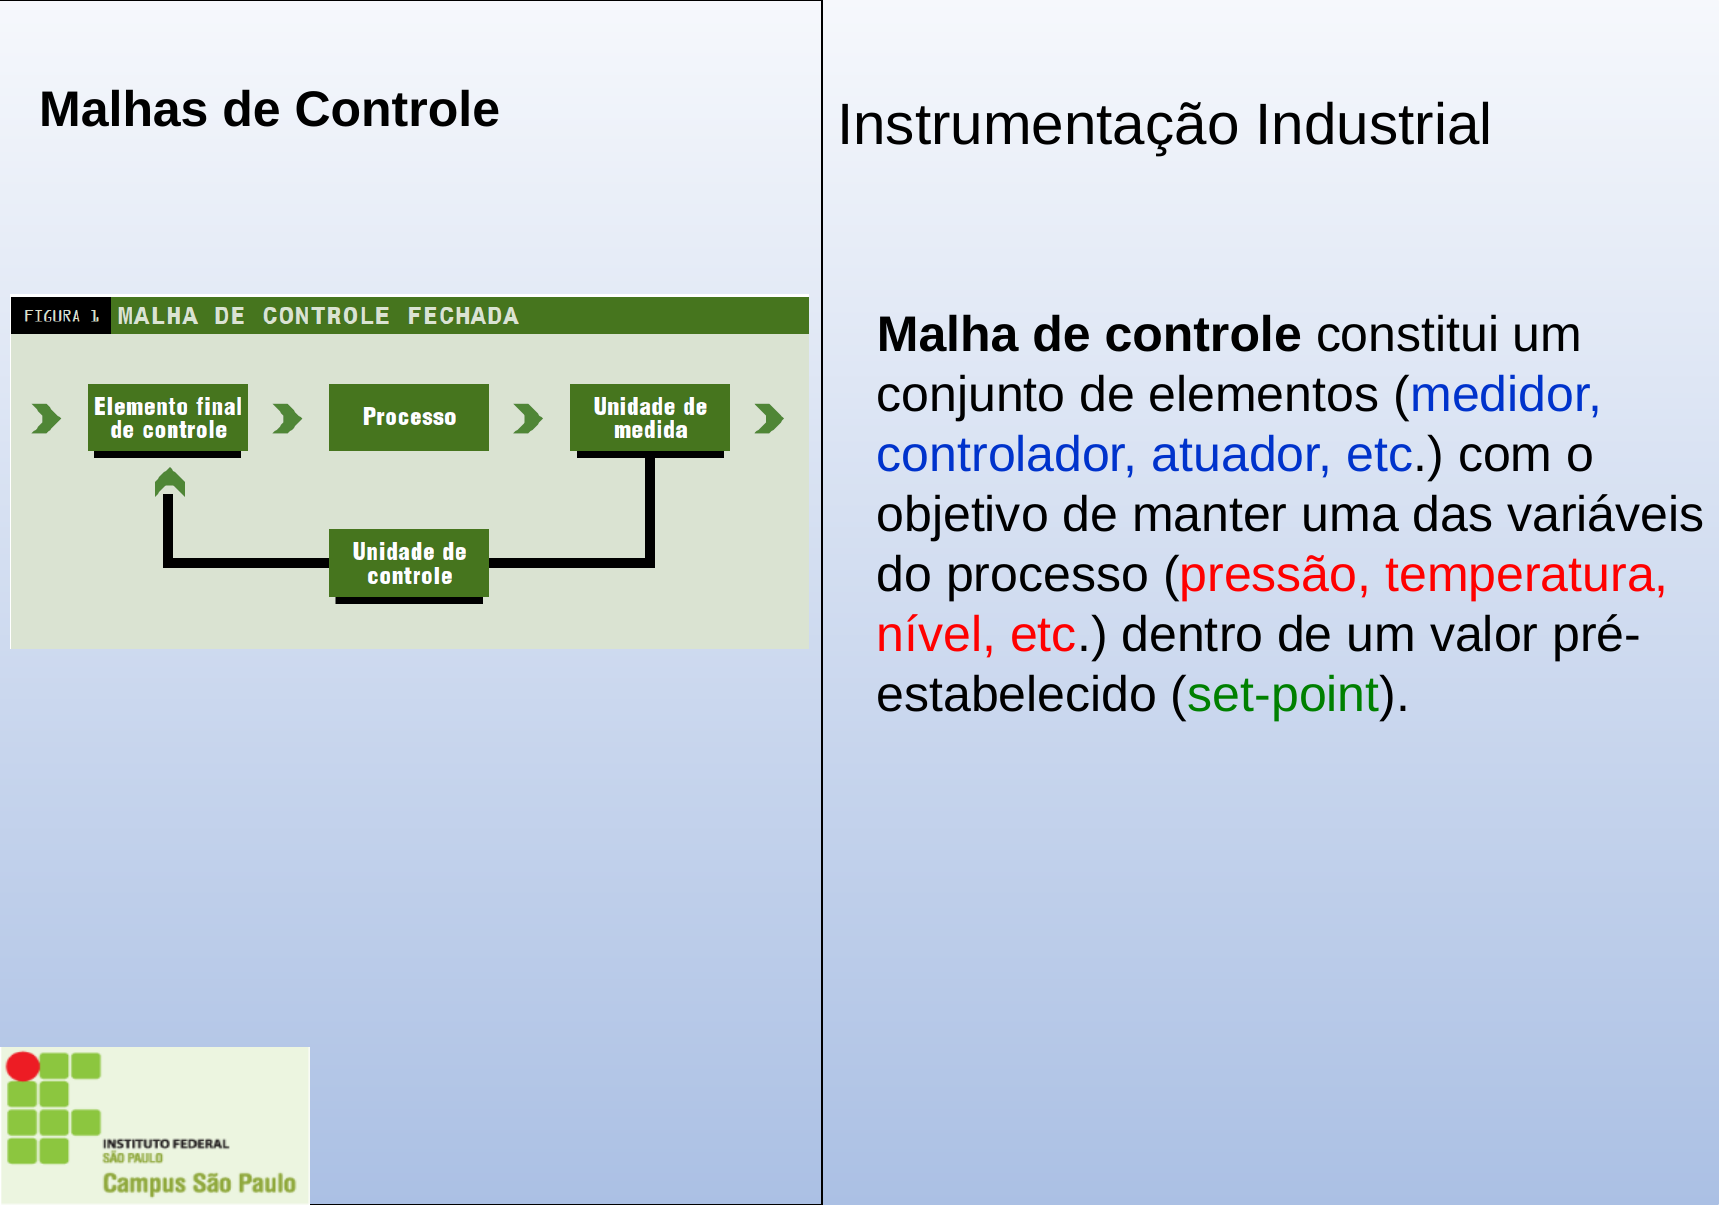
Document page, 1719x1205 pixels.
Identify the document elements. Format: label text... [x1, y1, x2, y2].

picture [0, 1047, 310, 1205]
picture [10, 294, 809, 649]
text_box Malhas de Controle [24, 68, 596, 144]
text_box [823, 224, 1629, 770]
text_box Instrumentação Industrial [822, 78, 1719, 164]
text_box [0, 0, 823, 1205]
text_box Malha de controle constitui um conjunto de elementos (medidor, controlador, atuador, etc.) com o objetivo de manter uma das variáveis do processo (pressão, temperatura, nível, etc.) dentro de um valor pré-estabelecido (set-point). [862, 294, 1719, 729]
